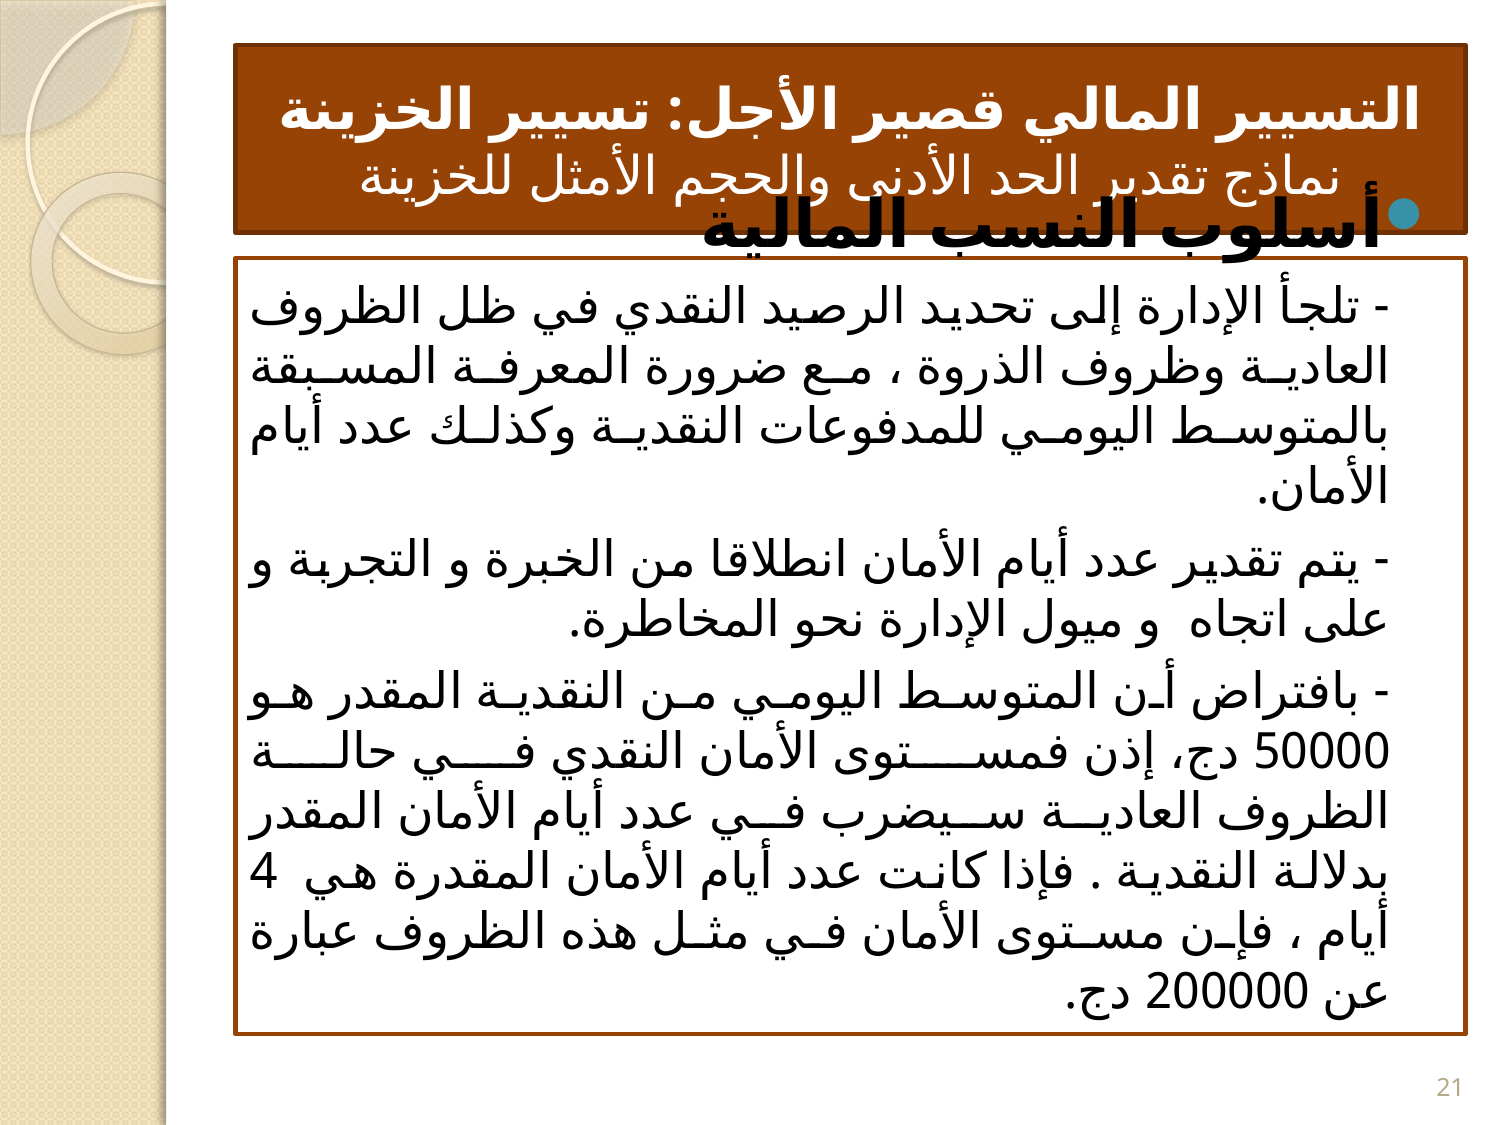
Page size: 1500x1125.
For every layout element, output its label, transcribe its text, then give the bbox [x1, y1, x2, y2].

title التسيير المالي قصير الأجل: تسيير الخزينة نماذج تقدير الحد الأدنى والحجم الأمثل للخزينة [233, 43, 1468, 235]
slide_number 21 [1413, 1034, 1488, 1113]
list أسلوب النسب المالية - تلجأ الإدارة إلى تحديد الرصيد النقدي في ظل الظروف العادية وظروف الذروة ، مع ضرورة المعرفة المسبقة بالمتوسط اليومي للمدفوعات النقدية وكذلك عدد أيام الأمان. - يتم تقدير عدد أيام الأمان انطلاقا من الخبرة و التجربة و على اتجاه و ميول الإدارة نحو المخاطرة. - بافتراض أن المتوسط اليومي من النقدية المقدر هو 50000 دج، إذن فمستوى الأمان النقدي في حالة الظروف العادية سيضرب في عدد أيام الأمان المقدر بدلالة النقدية . فإذا كانت عدد أيام الأمان المقدرة هي 4 أيام ، فإن مستوى الأمان في مثل هذه الظروف عبارة عن 200000 دج. [233, 256, 1468, 1036]
